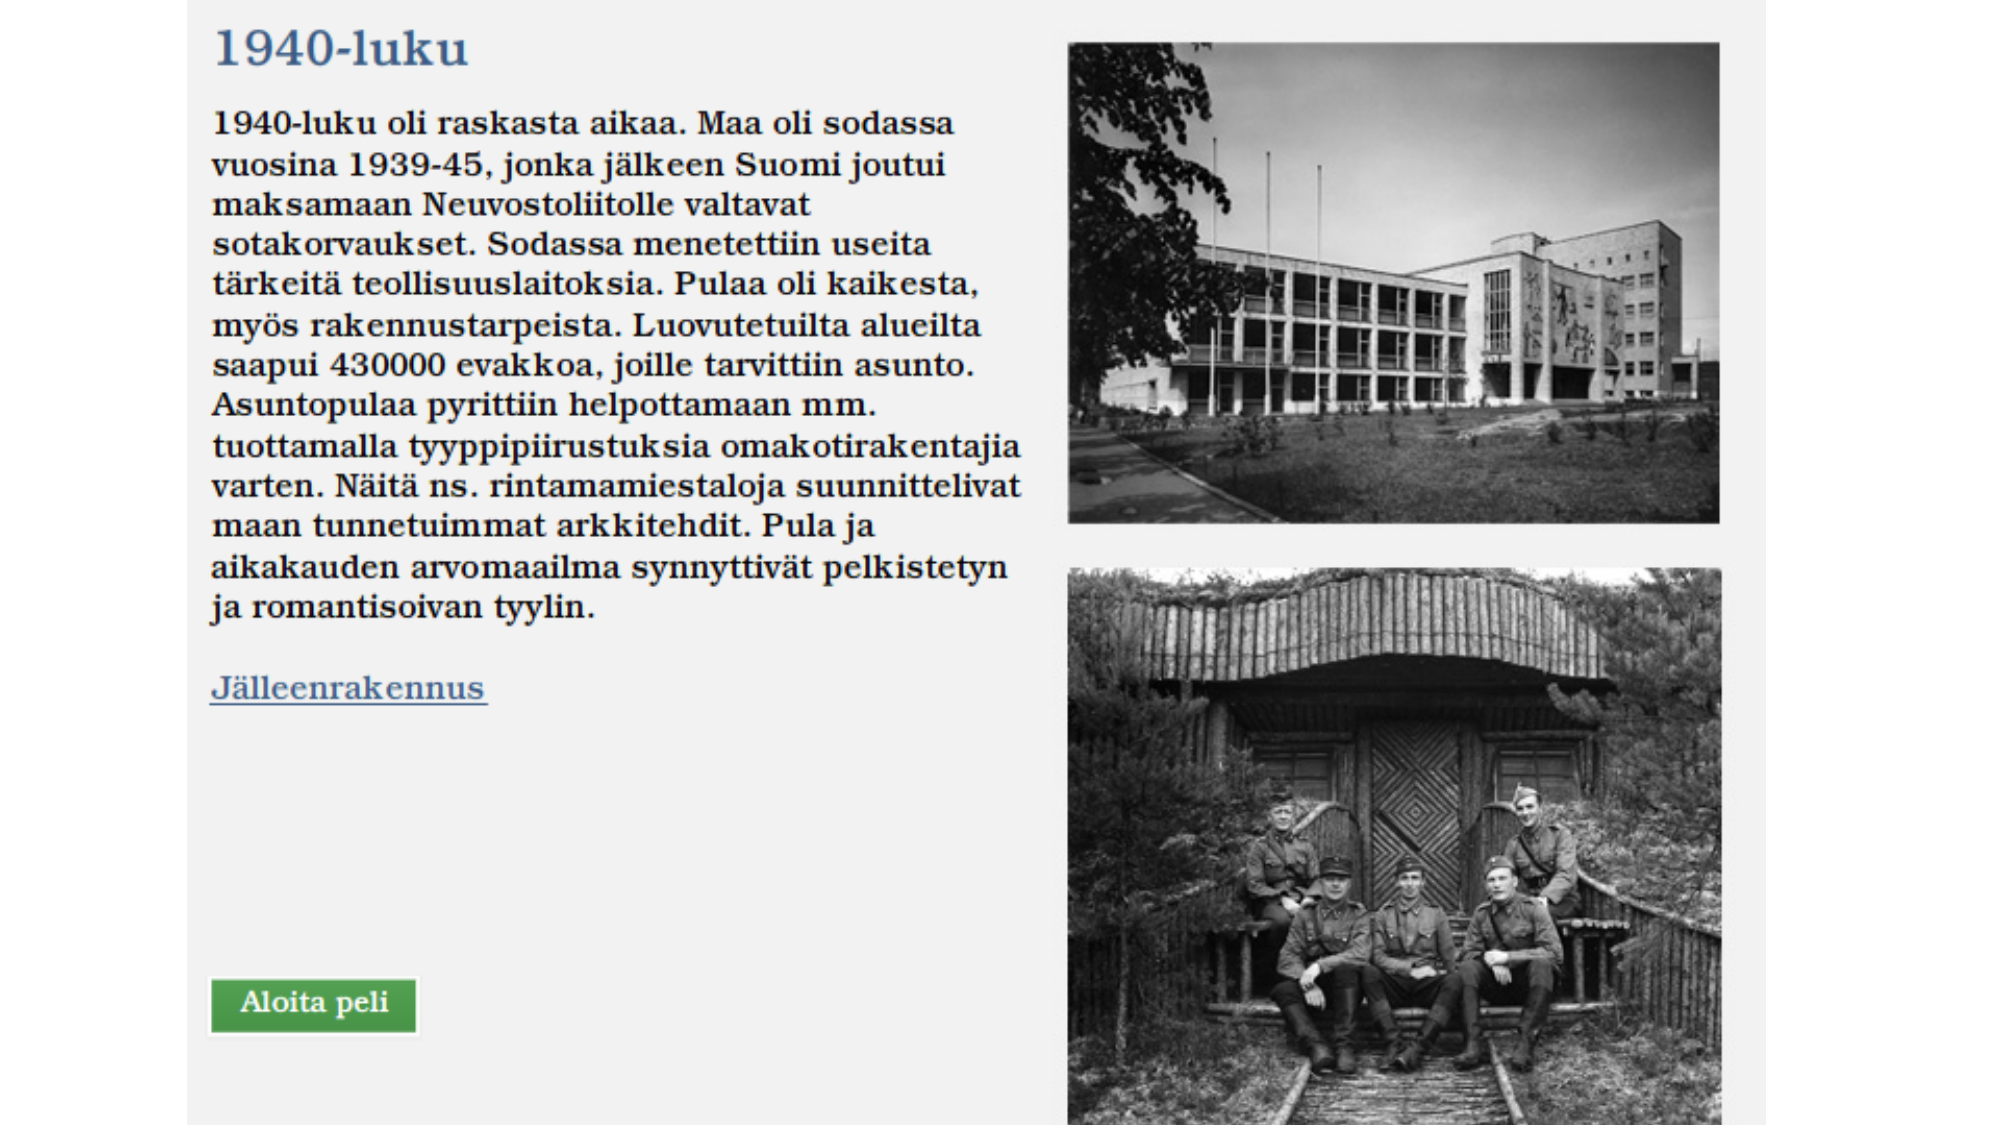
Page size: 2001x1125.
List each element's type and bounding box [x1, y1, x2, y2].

list [187, 0, 1766, 1125]
